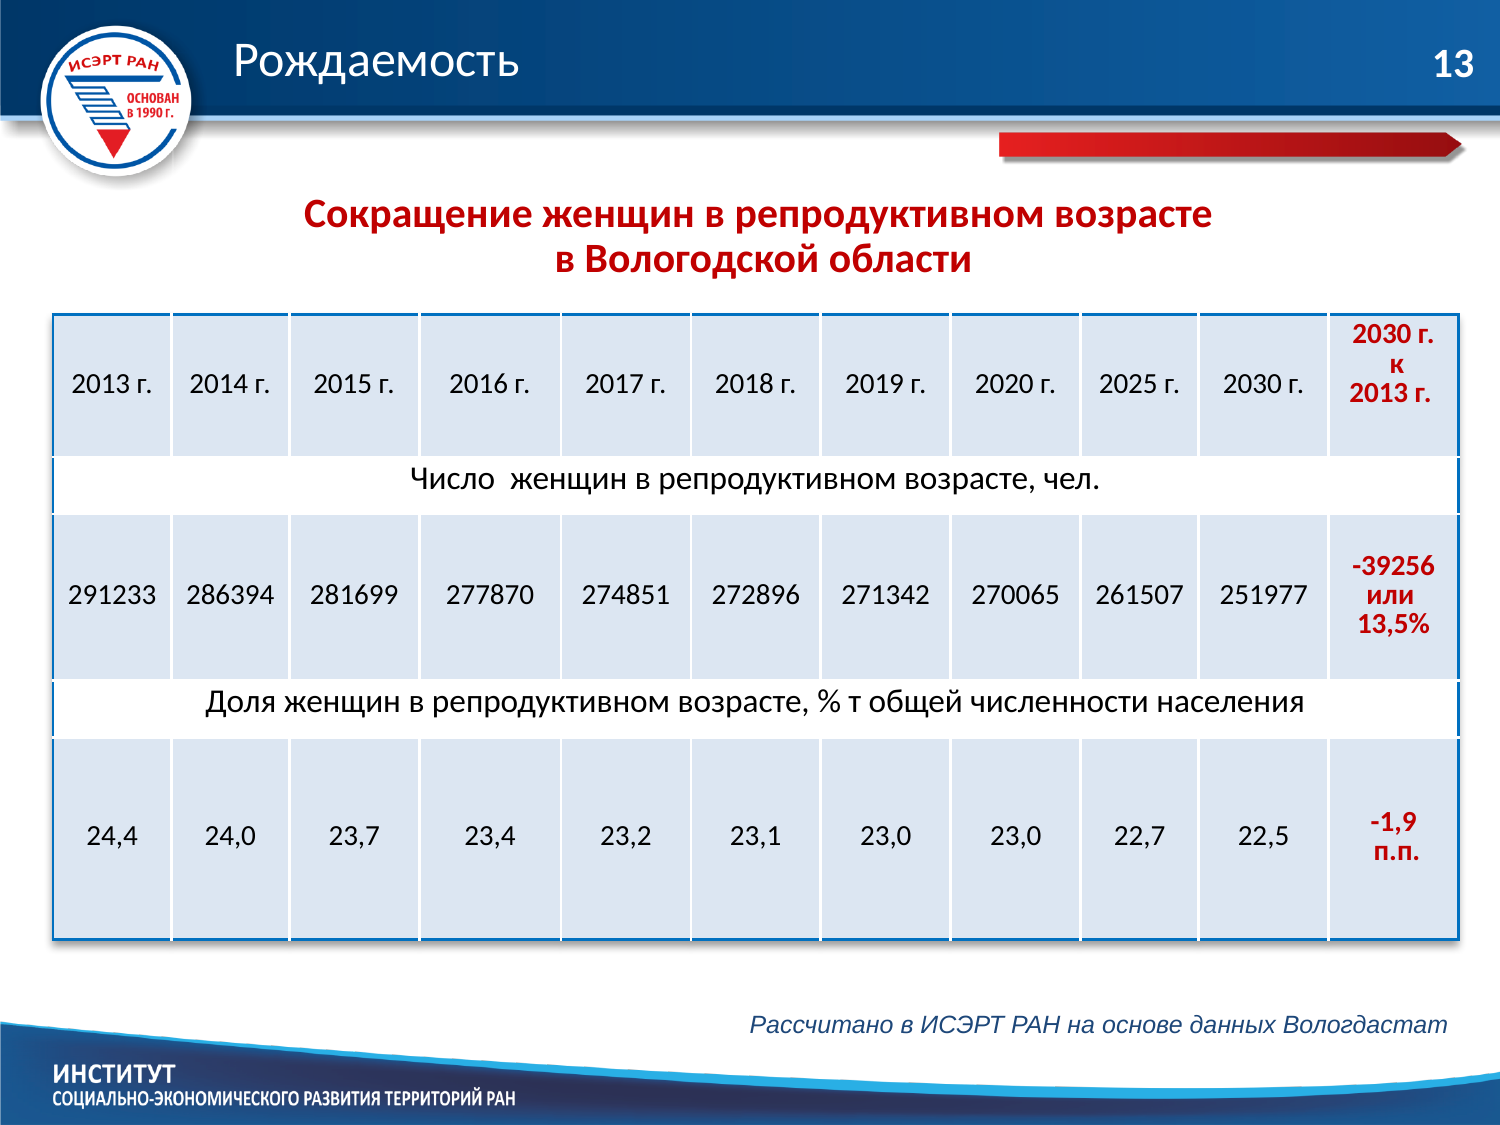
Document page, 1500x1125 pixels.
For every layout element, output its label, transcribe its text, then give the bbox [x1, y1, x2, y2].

picture [0, 0, 1500, 1125]
table_header 2030 г. [1200, 316, 1327, 456]
table_header 2030 г. к 2013 г. [1330, 316, 1457, 456]
table_header 2014 г. [173, 316, 288, 456]
table_cell 23,1 [692, 739, 819, 938]
table_header 2019 г. [822, 316, 949, 456]
table_cell 286394 [173, 515, 288, 679]
table_cell 22,5 [1200, 739, 1327, 938]
table_cell 261507 [1082, 515, 1197, 679]
table_cell 22,7 [1082, 739, 1197, 938]
table_header 2018 г. [692, 316, 819, 456]
table_cell 24,0 [173, 739, 288, 938]
table_cell Доля женщин в репродуктивном возрасте, % т общей численности населения [54, 682, 1457, 736]
table_cell 274851 [562, 515, 690, 679]
text_box Рассчитано в ИСЭРТ РАН на основе данных Вологдастат [64, 1001, 1465, 1046]
table_cell 23,0 [952, 739, 1079, 938]
table_cell -39256 или 13,5% [1330, 515, 1457, 679]
title Сокращение женщин в репродуктивном возрасте в Вологодской области [88, 184, 1439, 303]
text_box Рождаемость [218, 19, 1500, 95]
table_cell -1,9 п.п. [1330, 739, 1457, 938]
table_cell 23,2 [562, 739, 690, 938]
table_cell 251977 [1200, 515, 1327, 679]
table_header 2015 г. [291, 316, 418, 456]
table_cell 23,4 [421, 739, 560, 938]
table_cell 277870 [421, 515, 560, 679]
table_header 2025 г. [1082, 316, 1197, 456]
table_cell 271342 [822, 515, 949, 679]
table_cell 24,4 [54, 739, 170, 938]
table_header 2020 г. [952, 316, 1079, 456]
table_cell Число женщин в репродуктивном возрасте, чел. [54, 458, 1457, 513]
table_header 2013 г. [54, 316, 170, 456]
table_cell 291233 [54, 515, 170, 679]
table_header 2016 г. [421, 316, 560, 456]
table_cell 281699 [291, 515, 418, 679]
table_header 2017 г. [562, 316, 690, 456]
table_cell 270065 [952, 515, 1079, 679]
table_cell 23,7 [291, 739, 418, 938]
table_cell 23,0 [822, 739, 949, 938]
table_cell 272896 [692, 515, 819, 679]
